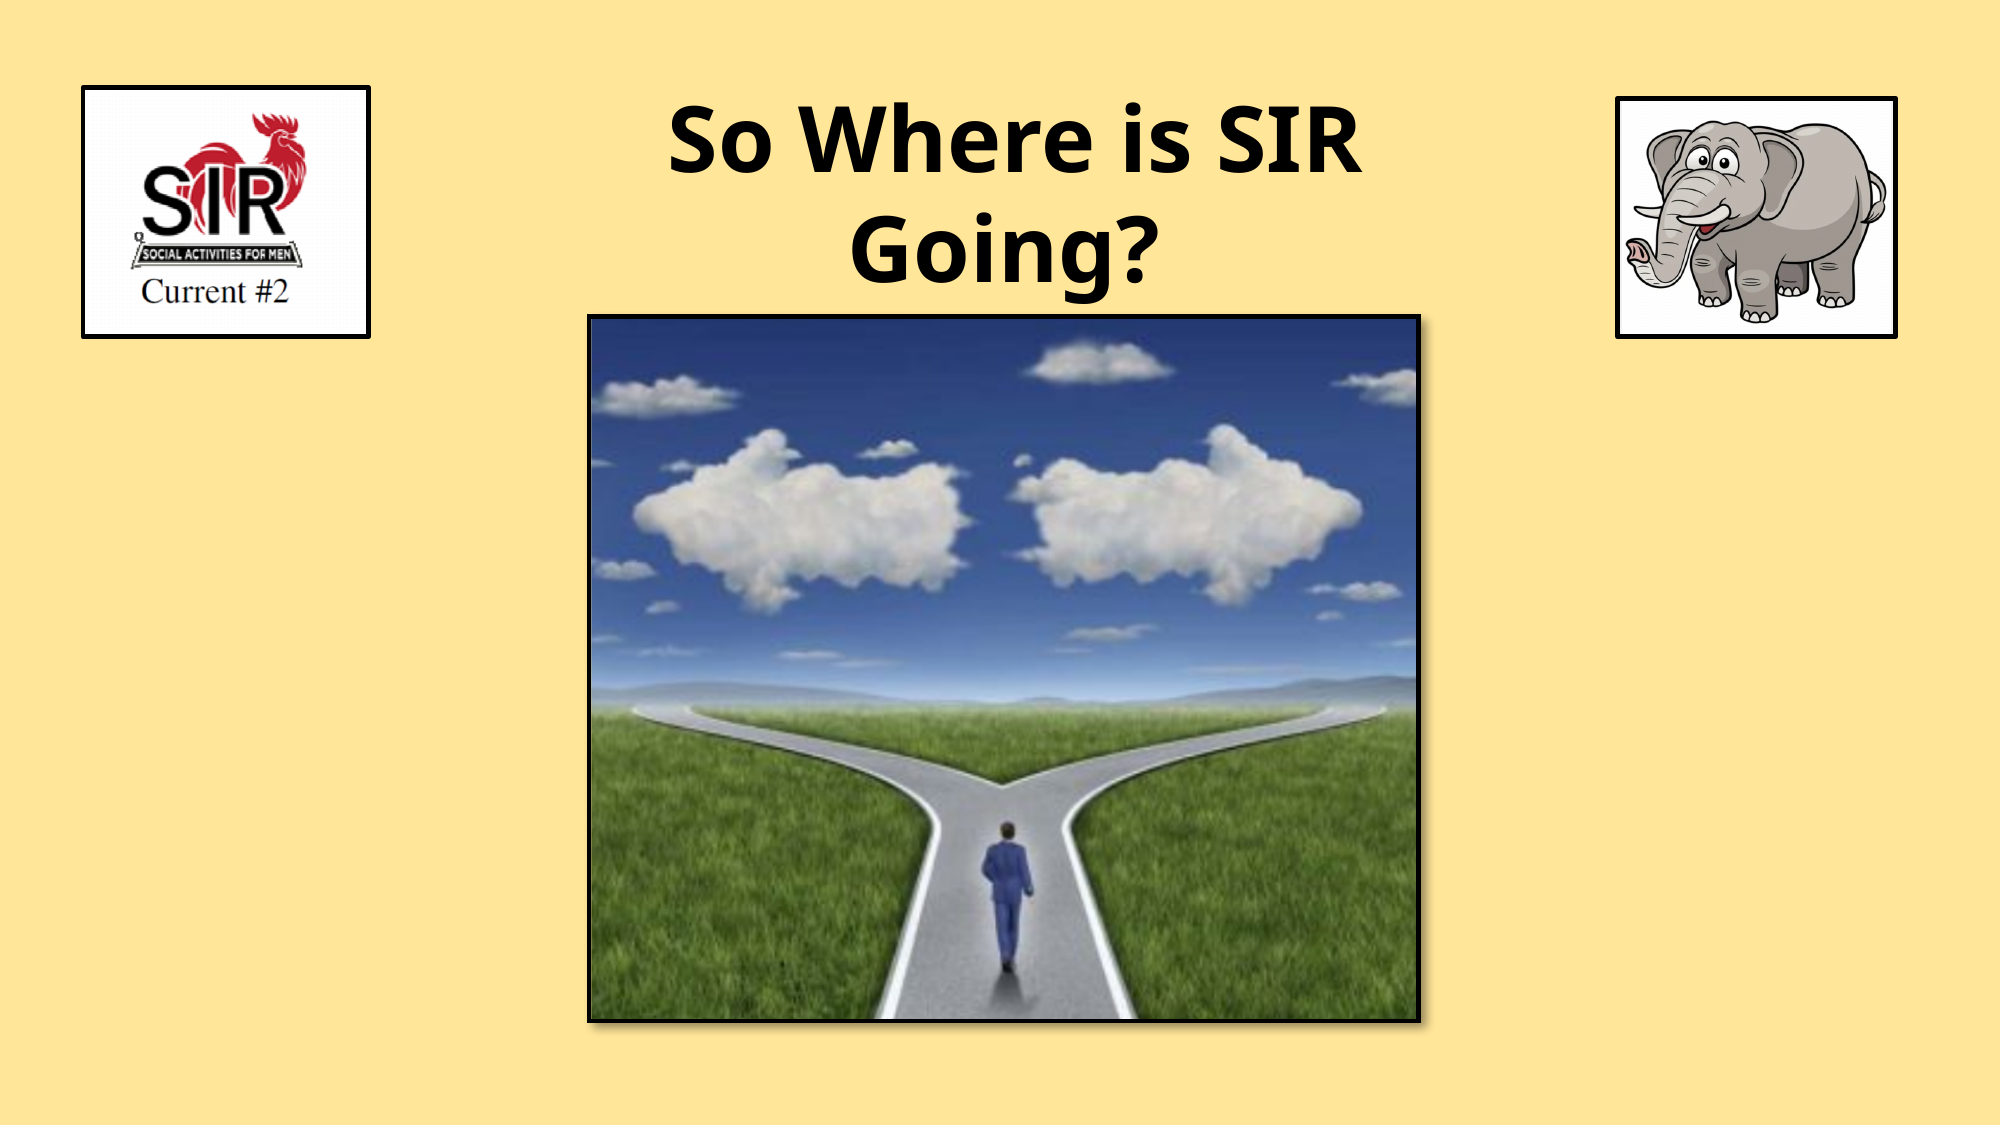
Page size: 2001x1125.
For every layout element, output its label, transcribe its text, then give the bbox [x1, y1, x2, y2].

text_box So Where is SIR Going? [468, 73, 1540, 309]
picture [84, 89, 367, 335]
picture [1619, 100, 1894, 335]
picture [590, 318, 1417, 1019]
